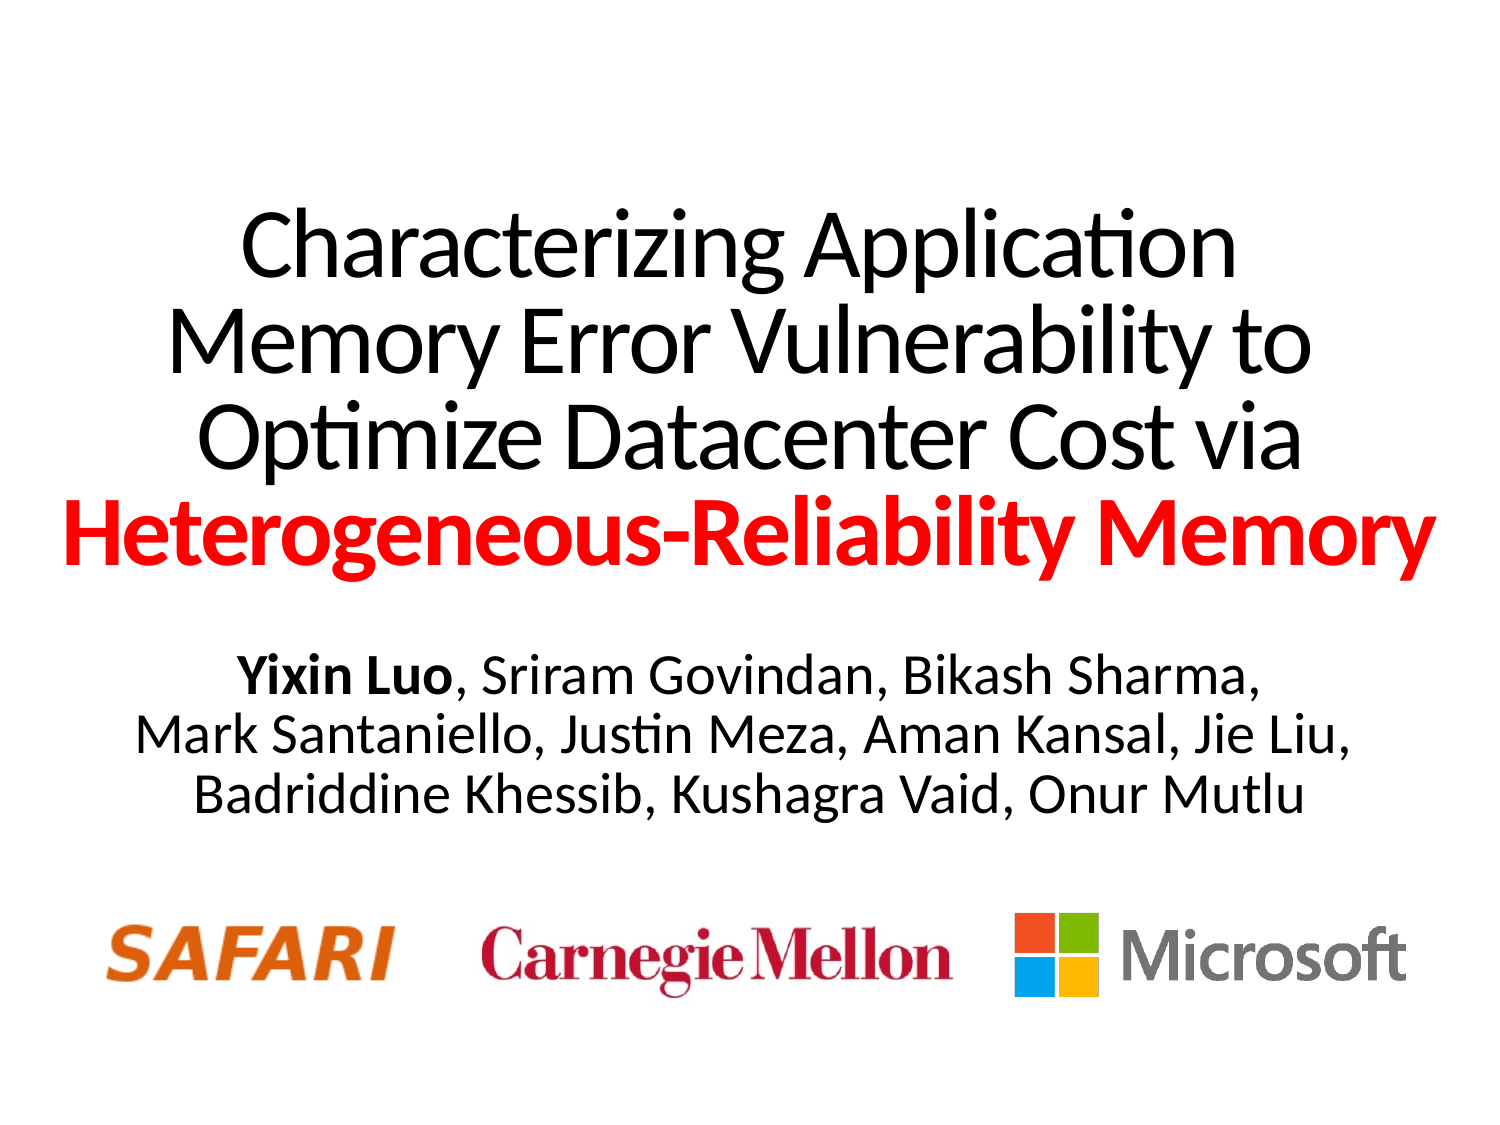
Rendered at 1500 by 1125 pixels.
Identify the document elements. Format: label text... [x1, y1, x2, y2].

title Characterizing Application Memory Error Vulnerability to Optimize Datacenter Cost via Heterogeneous-Reliability Memory [0, 116, 1500, 593]
picture [104, 911, 406, 999]
picture [471, 862, 1460, 1049]
subtitle Yixin Luo, Sriram Govindan, Bikash Sharma, Mark Santaniello, Justin Meza, Aman Kansal, Jie Liu, Badriddine Khessib, Kushagra Vaid, Onur Mutlu [86, 639, 1414, 910]
